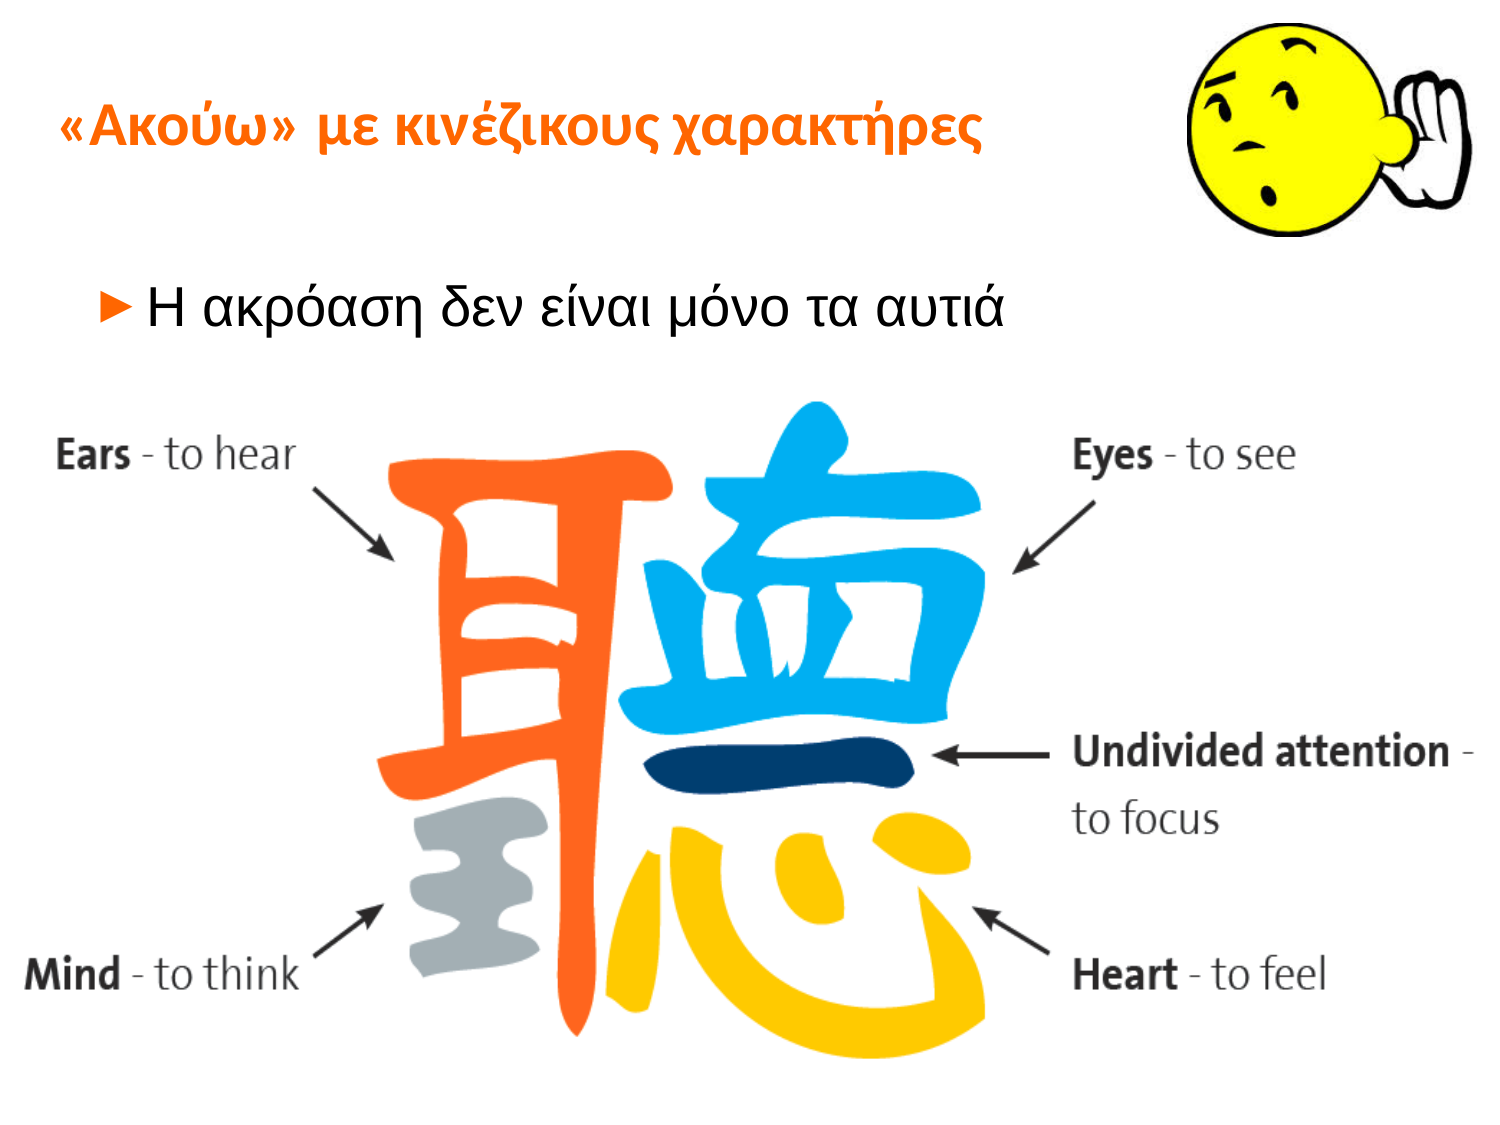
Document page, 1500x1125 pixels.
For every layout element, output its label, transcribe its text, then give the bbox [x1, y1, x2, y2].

title «Ακούω» με κινέζικους χαρακτήρες [41, 45, 1181, 197]
picture [1186, 23, 1477, 237]
list Η ακρόαση δεν είναι μόνο τα αυτιά [75, 262, 1425, 360]
picture [0, 361, 1500, 1125]
